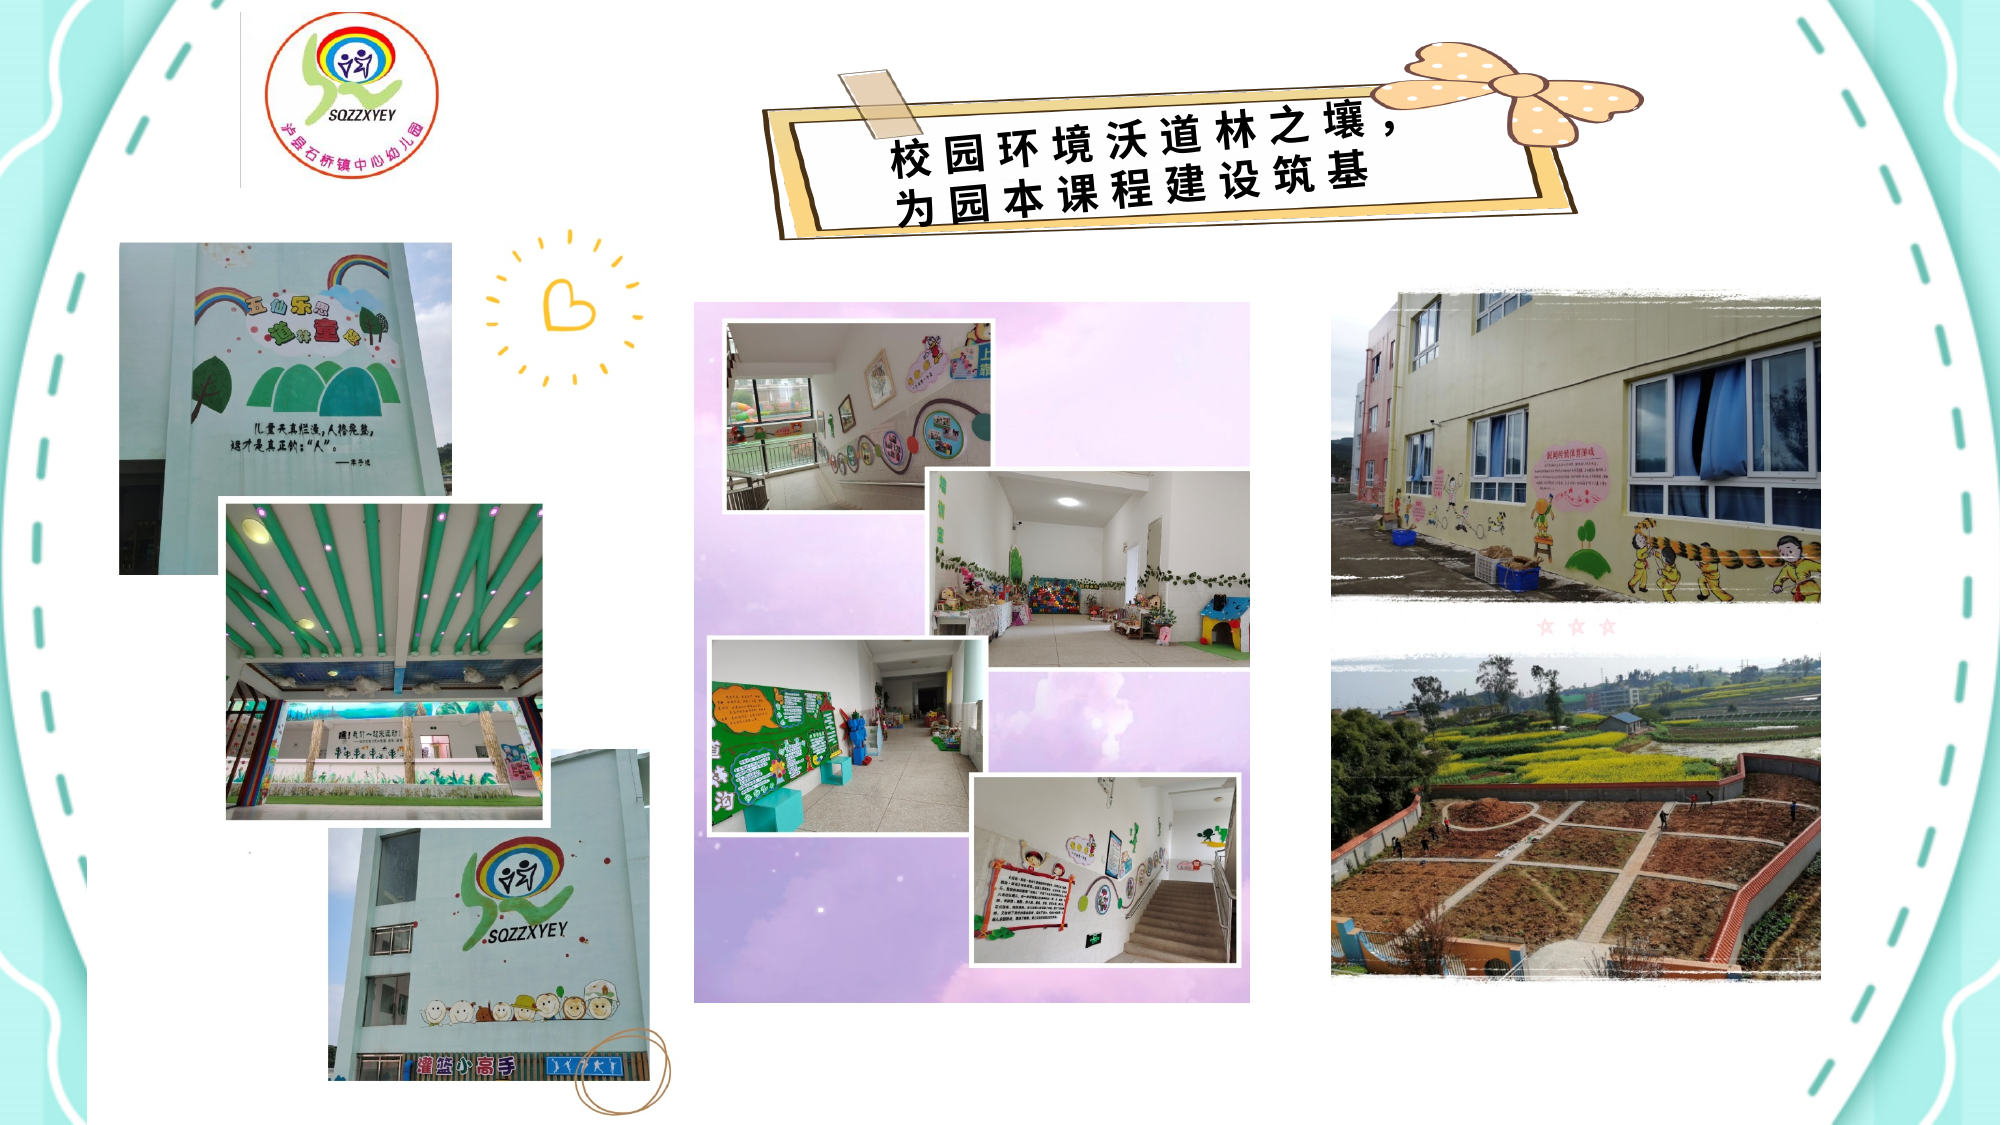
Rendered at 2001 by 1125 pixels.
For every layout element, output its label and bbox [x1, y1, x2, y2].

picture [0, 0, 2001, 1125]
text_box [657, 24, 1711, 267]
